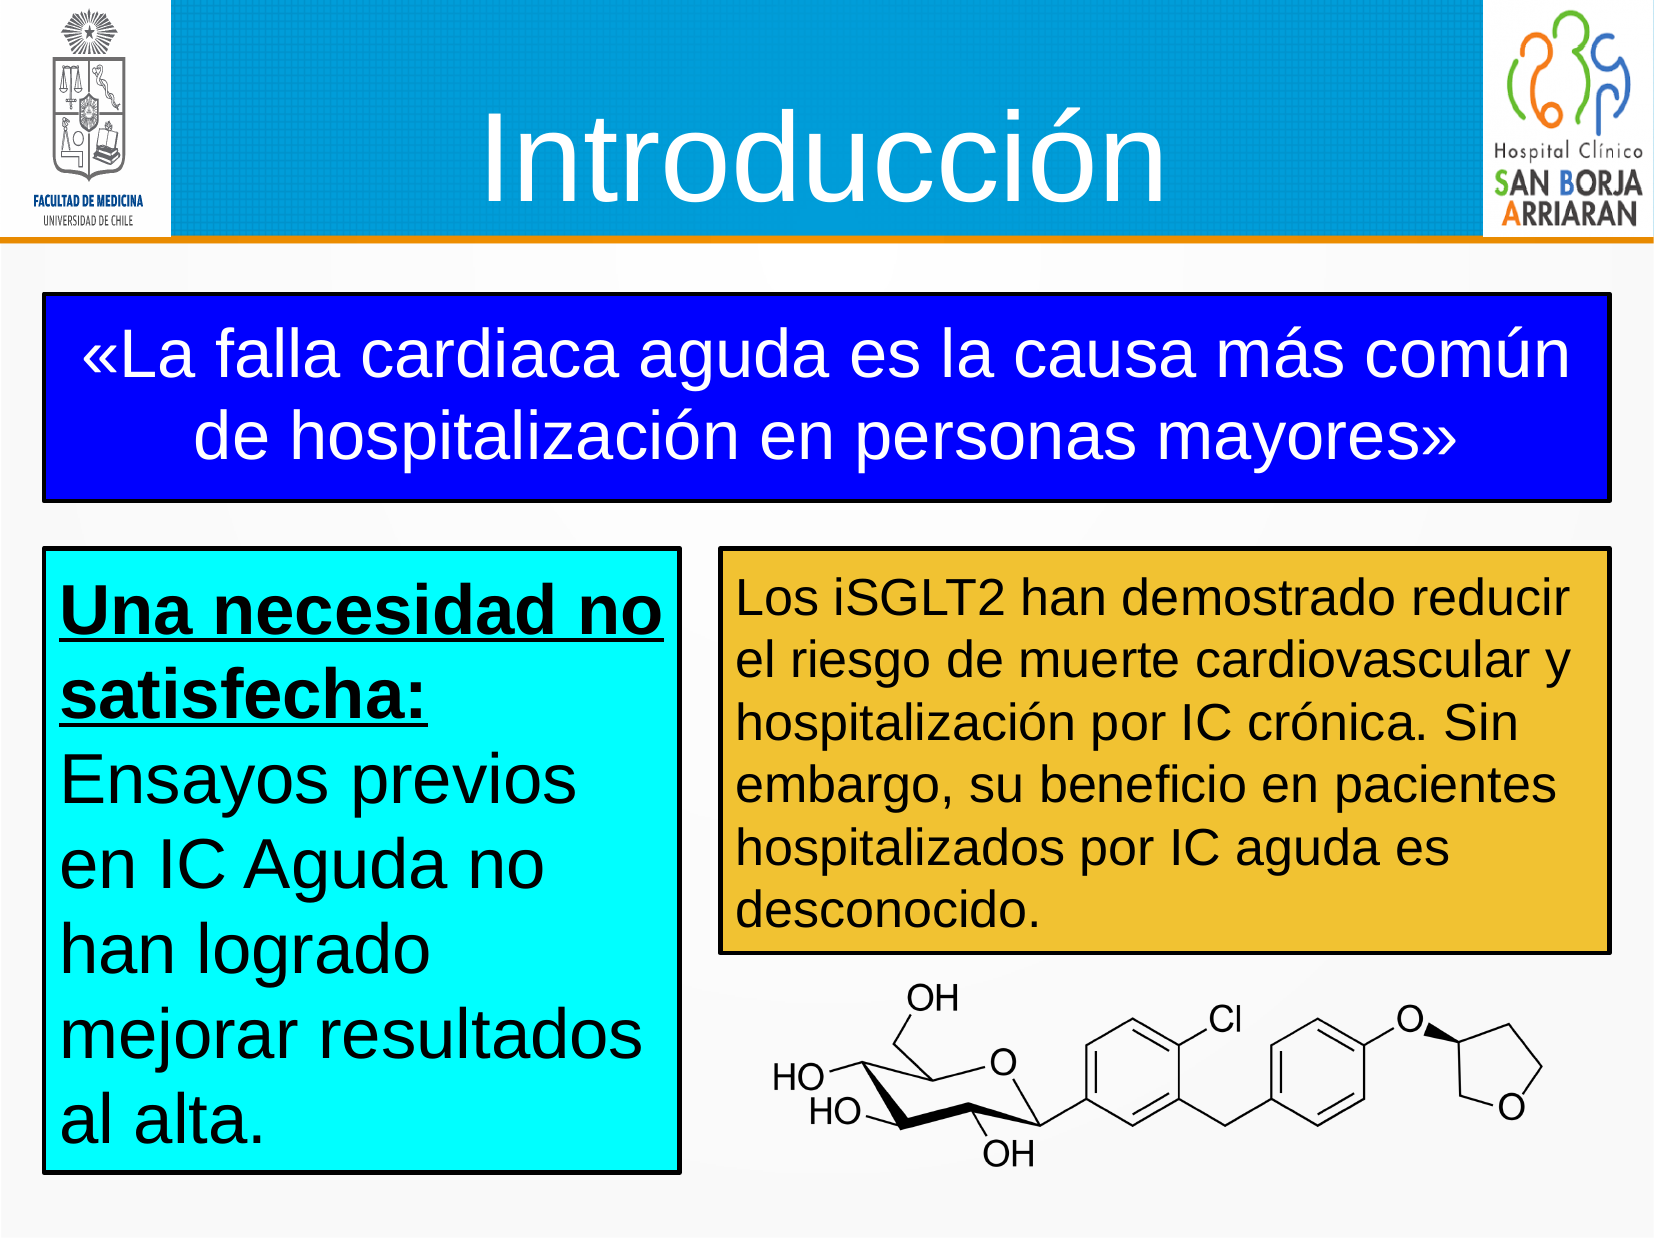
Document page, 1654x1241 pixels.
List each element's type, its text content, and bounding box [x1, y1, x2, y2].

picture [0, 0, 1654, 1241]
text_box Una necesidad no satisfecha: Ensayos previos en IC Aguda no han logrado mejorar resultados al alta. [44, 548, 680, 1173]
title Introducción [208, 19, 1439, 227]
text_box «La falla cardiaca aguda es la causa más común de hospitalización en personas mayores» [44, 293, 1610, 501]
text_box Los iSGLT2 han demostrado reducir el riesgo de muerte cardiovascular y hospitalización por IC crónica. Sin embargo, su beneficio en pacientes hospitalizados por IC aguda es desconocido. [720, 548, 1610, 954]
